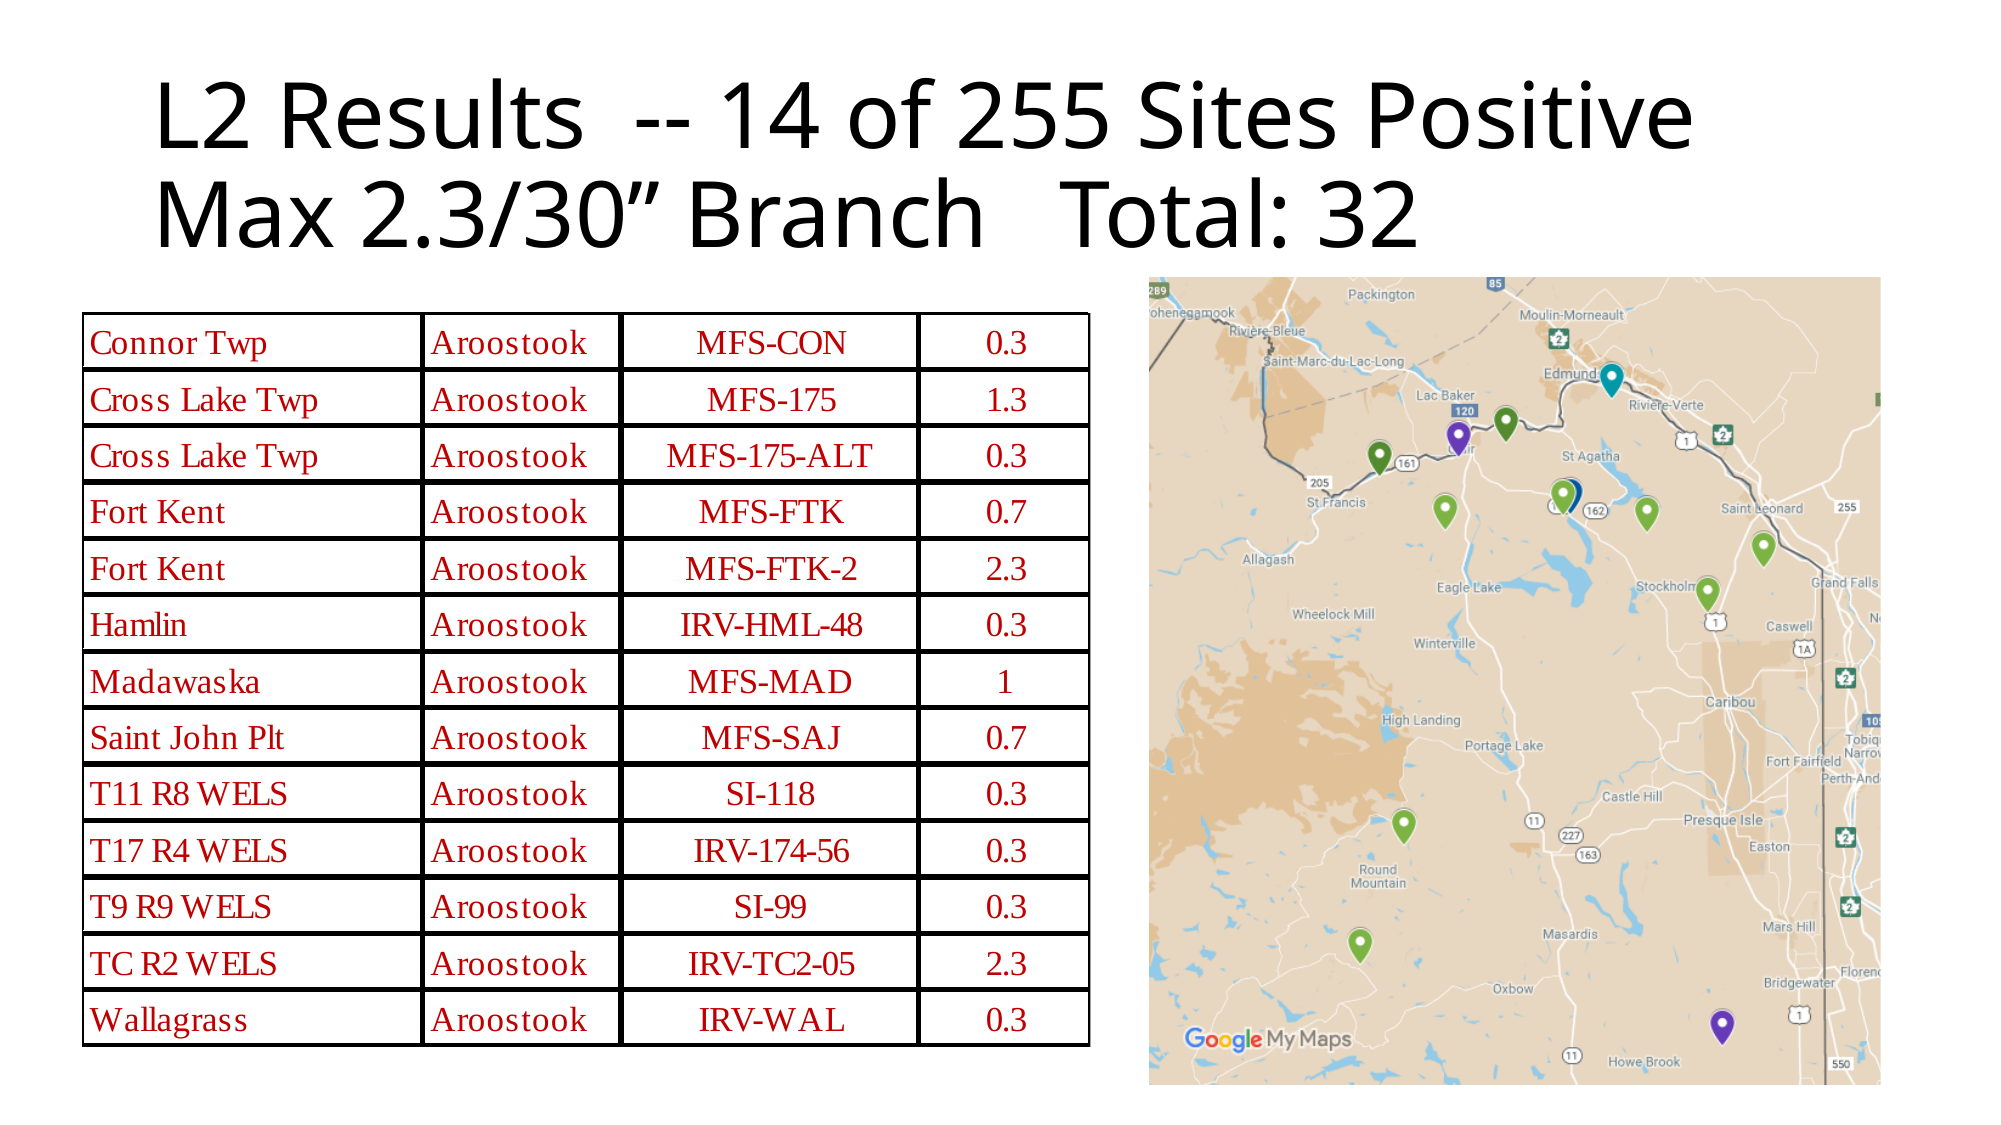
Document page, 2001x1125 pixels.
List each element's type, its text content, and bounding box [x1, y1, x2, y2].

picture [1148, 277, 1881, 1085]
title L2 Results -- 14 of 255 Sites Positive Max 2.3/30” Branch Total: 32 [137, 59, 1863, 278]
picture [81, 312, 1094, 1049]
